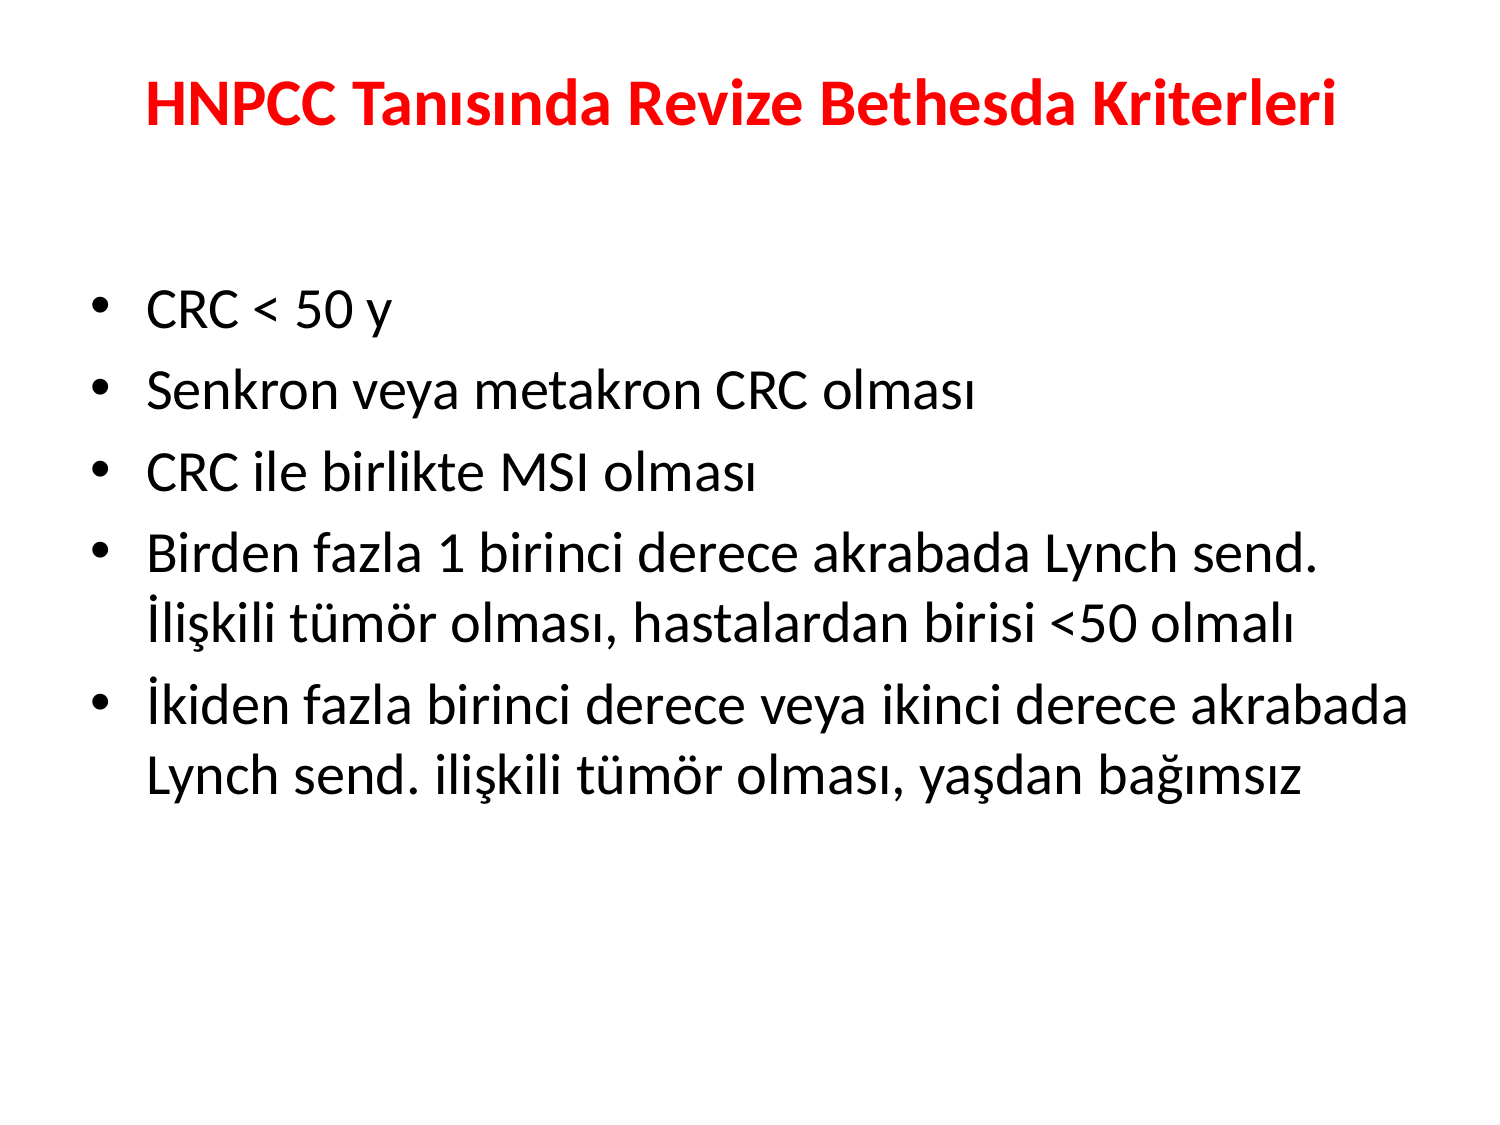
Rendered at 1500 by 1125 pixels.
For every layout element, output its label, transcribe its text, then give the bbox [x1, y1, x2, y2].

list CRC < 50 y Senkron veya metakron CRC olması CRC ile birlikte MSI olması Birden fazla 1 birinci derece akrabada Lynch send. İlişkili tümör olması, hastalardan birisi <50 olmalı İkiden fazla birinci derece veya ikinci derece akrabada Lynch send. ilişkili tümör olması, yaşdan bağımsız [75, 262, 1425, 1005]
title HNPCC Tanısında Revize Bethesda Kriterleri [75, 45, 1425, 233]
